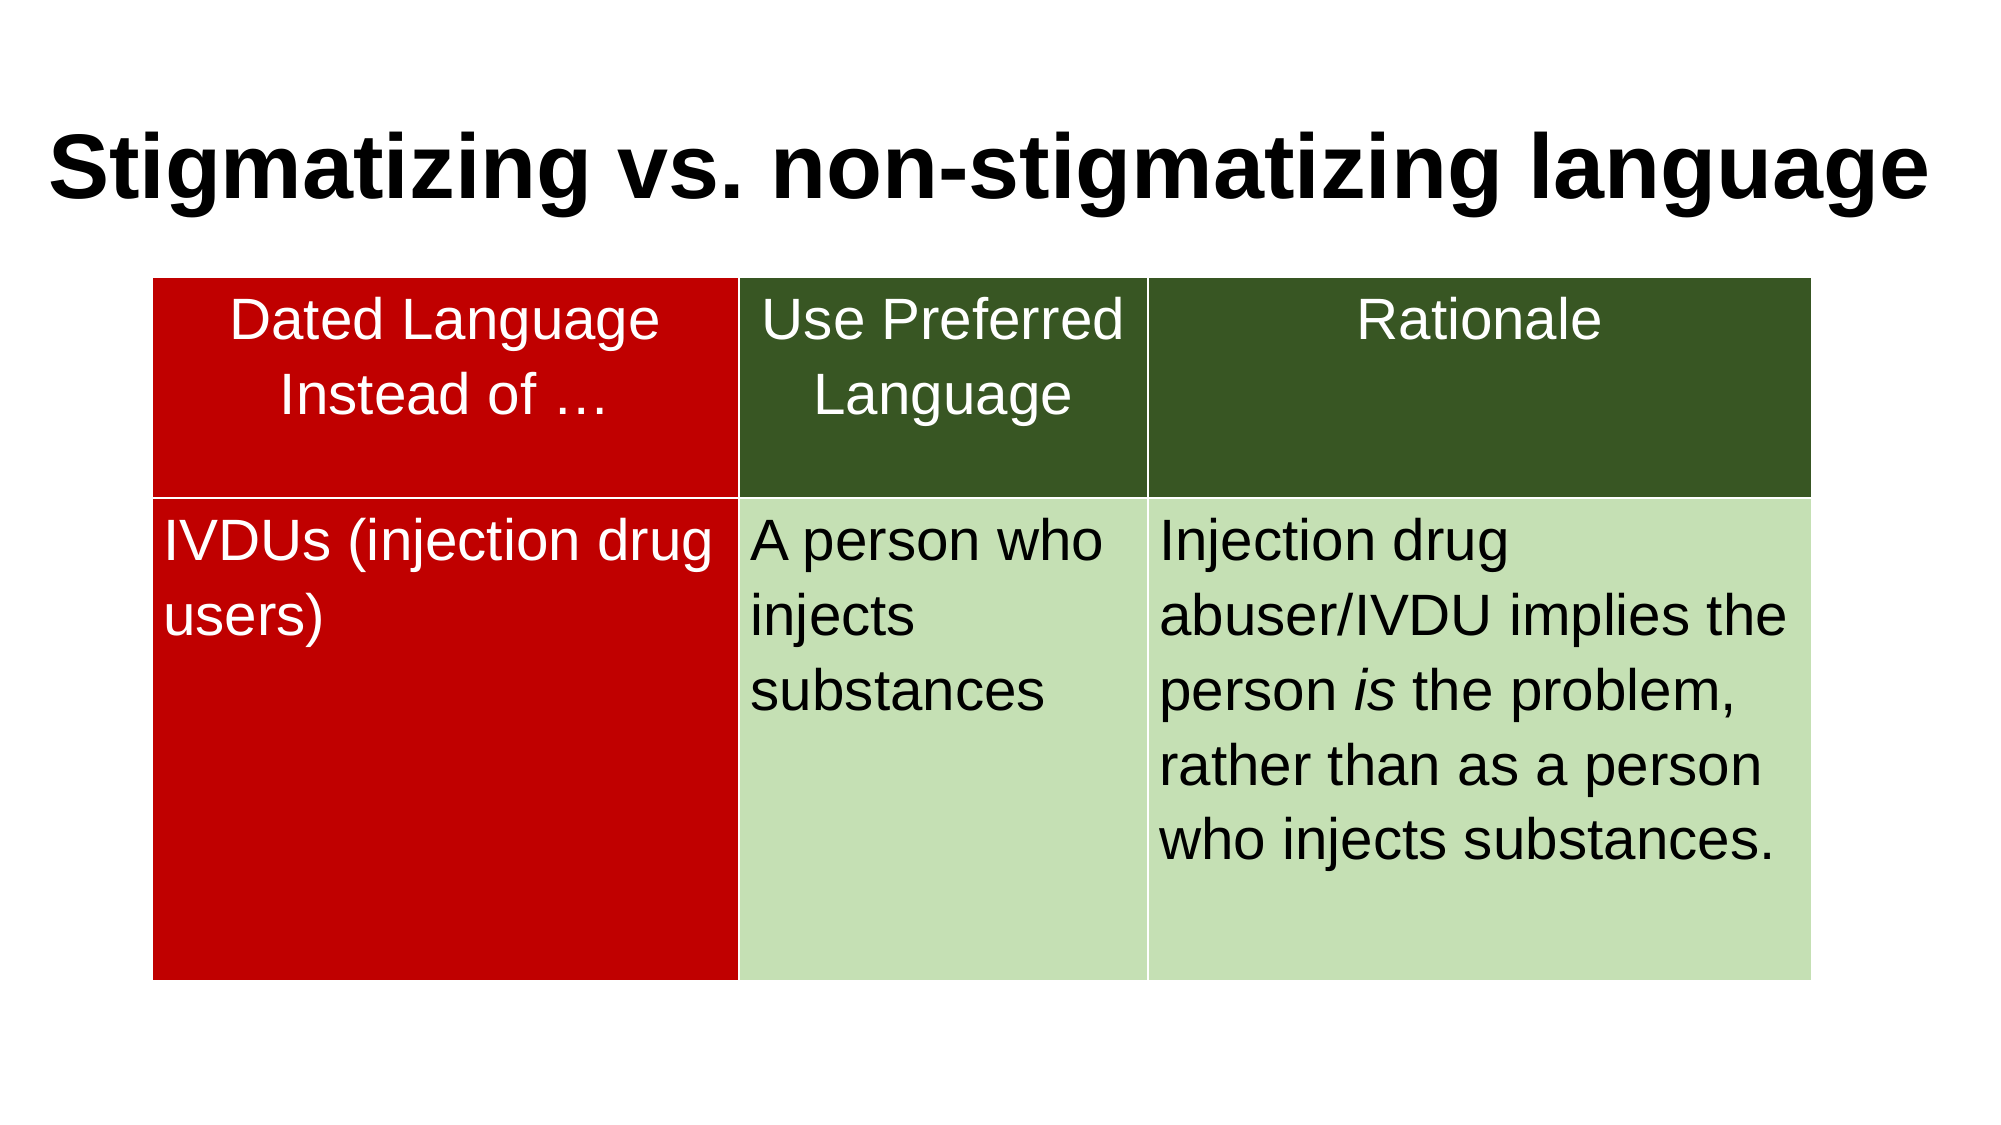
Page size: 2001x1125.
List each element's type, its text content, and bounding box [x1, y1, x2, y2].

title Stigmatizing vs. non-stigmatizing language [33, 59, 1976, 278]
table_cell Injection drug abuser/IVDU implies the person is the problem, rather than as a person who injects substances. [1149, 499, 1811, 980]
table_header Dated Language Instead of … [153, 278, 738, 497]
table_header Rationale [1149, 278, 1811, 497]
table_cell A person who injects substances [740, 499, 1147, 980]
table_header Use Preferred Language [740, 278, 1147, 497]
table_cell IVDUs (injection drug users) [153, 499, 738, 980]
